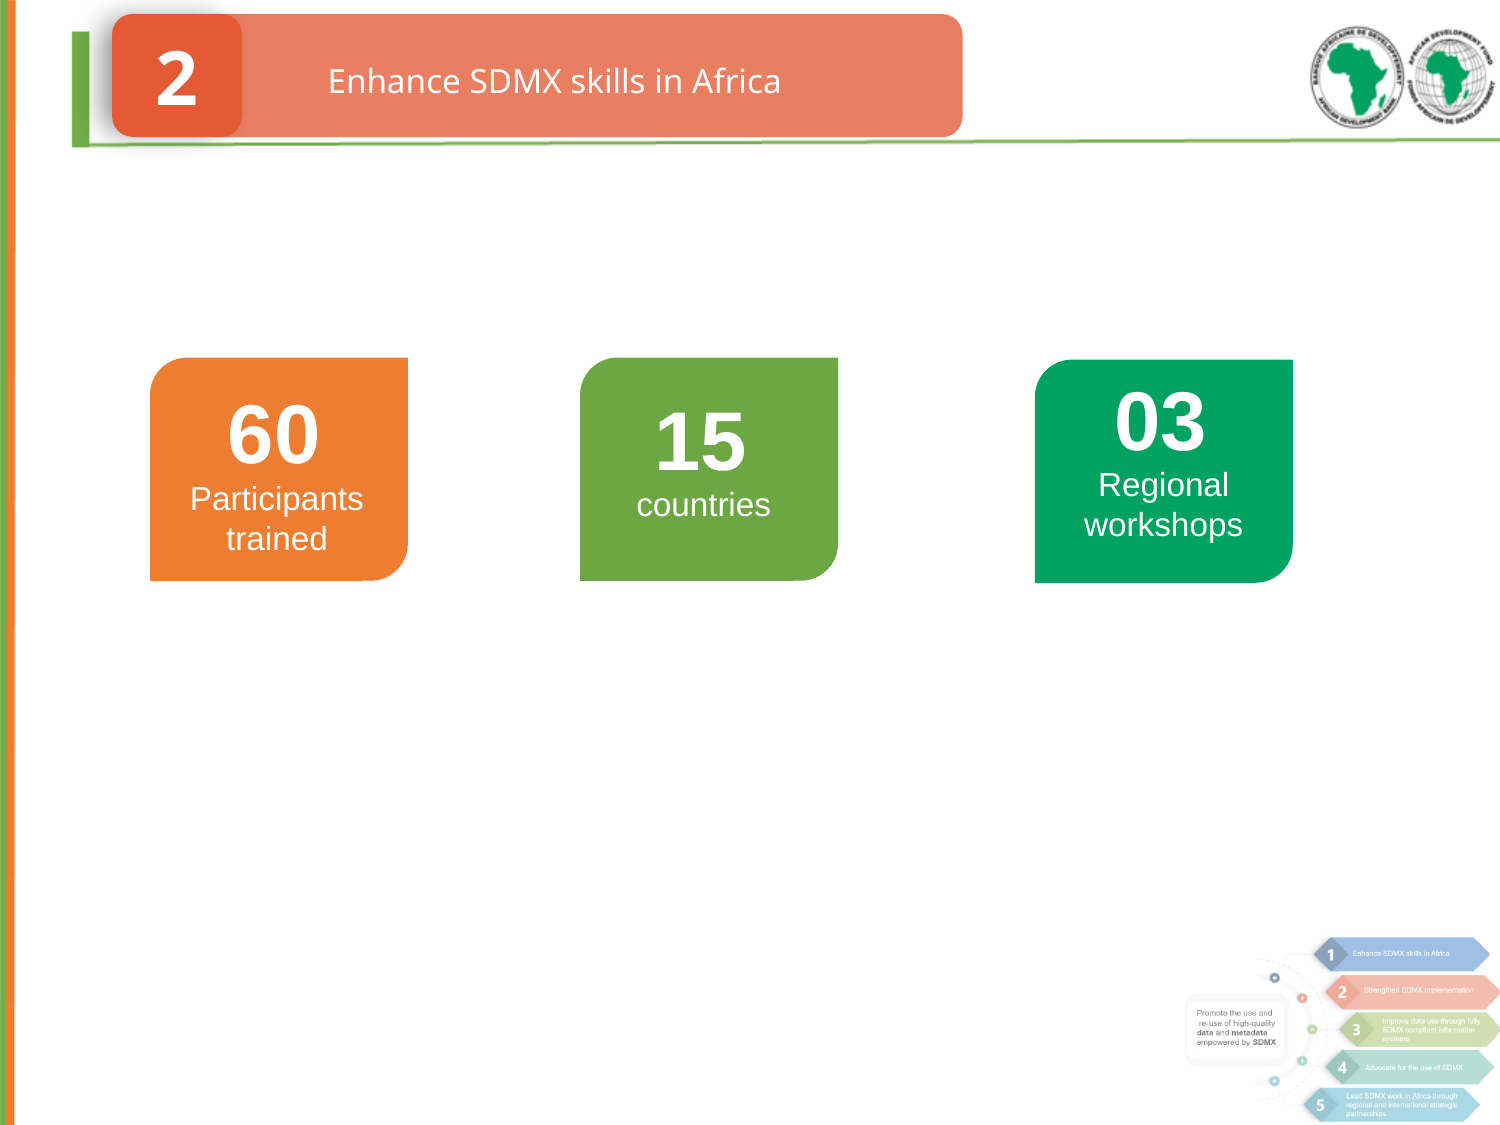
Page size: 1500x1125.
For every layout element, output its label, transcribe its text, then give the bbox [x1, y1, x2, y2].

text_box [1280, 357, 1295, 570]
picture [0, 0, 1500, 1125]
text_box [1032, 374, 1040, 585]
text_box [158, 372, 396, 566]
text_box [1045, 359, 1283, 593]
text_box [585, 379, 823, 573]
text_box Enhance SDMX skills in Africa [327, 52, 786, 108]
text_box [578, 355, 841, 583]
text_box [231, 11, 965, 140]
text_box 2 [112, 13, 243, 137]
text_box [147, 355, 410, 583]
